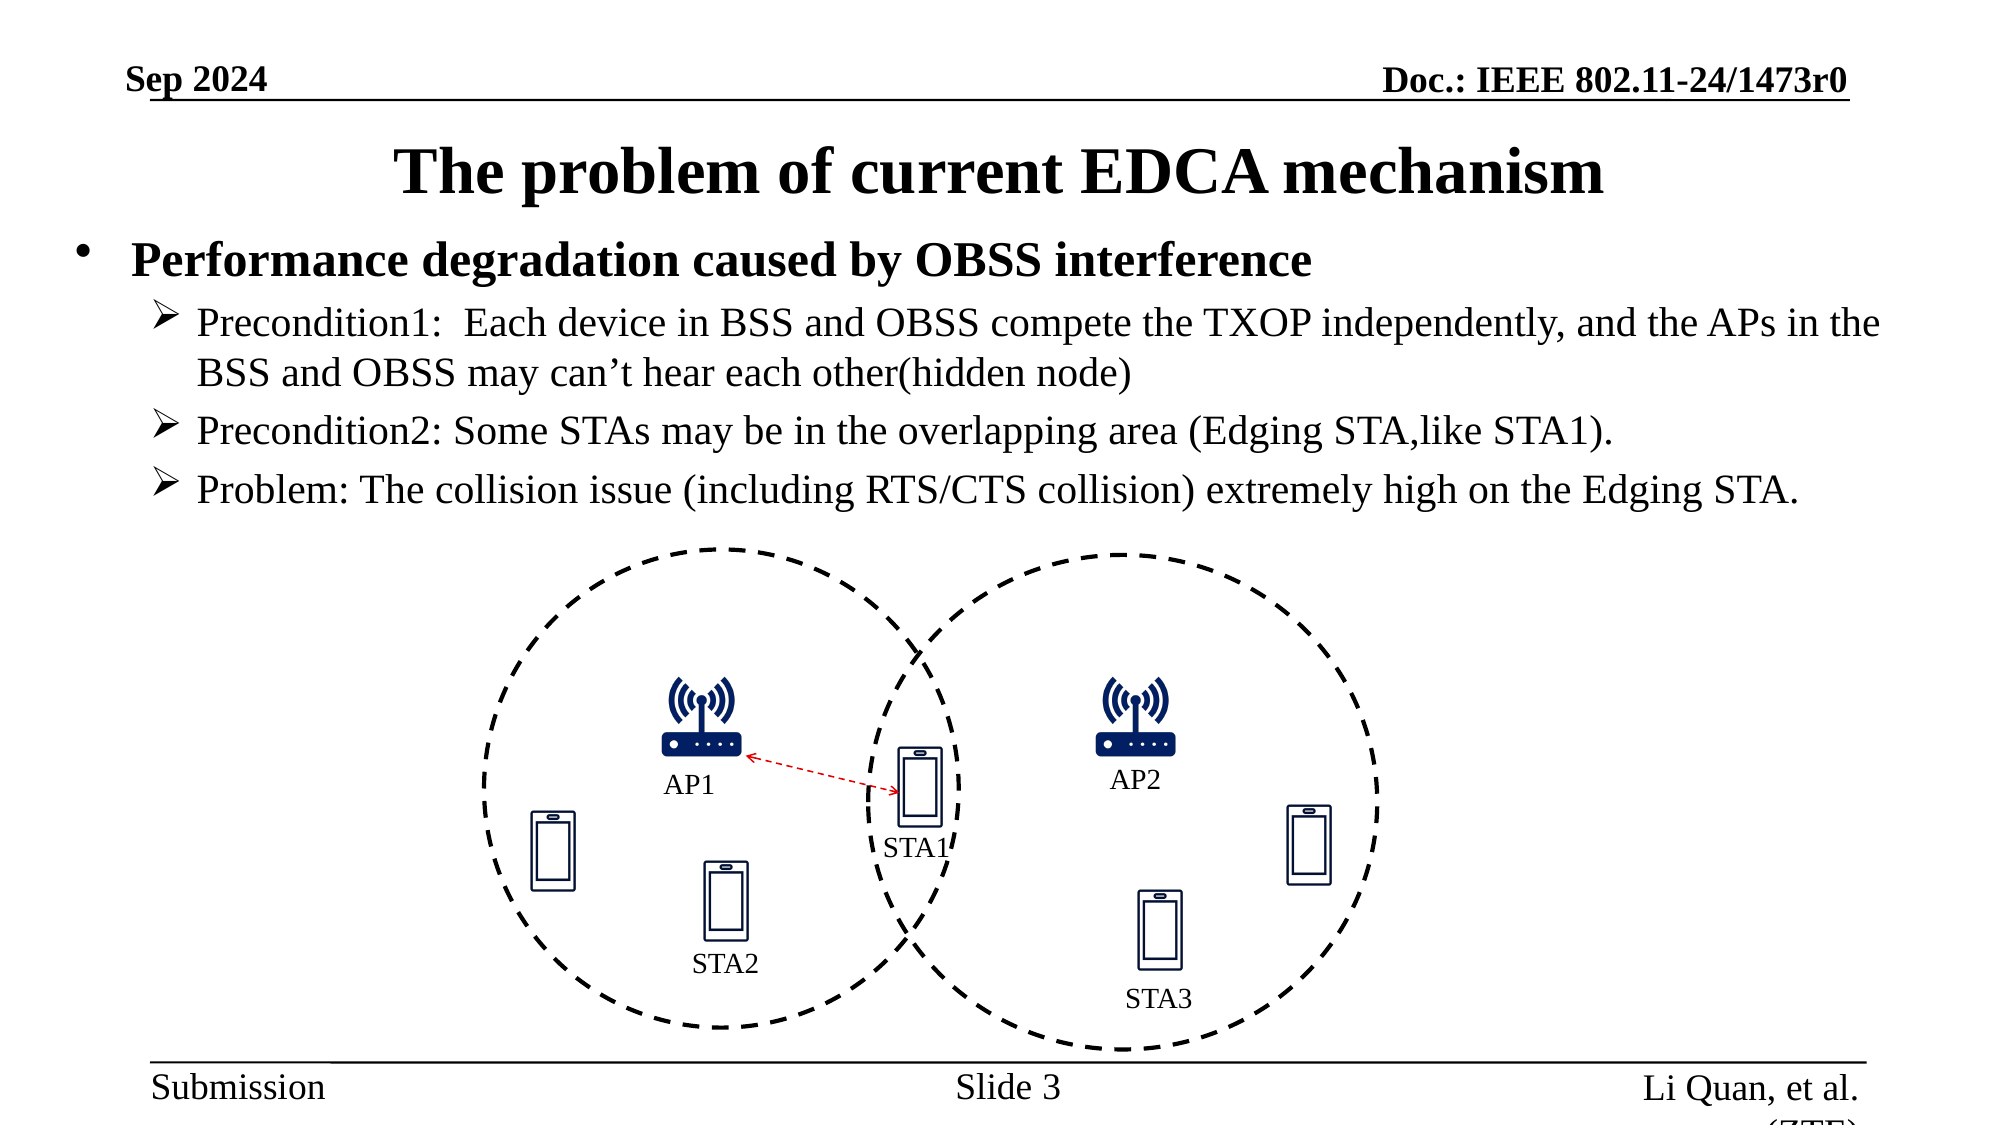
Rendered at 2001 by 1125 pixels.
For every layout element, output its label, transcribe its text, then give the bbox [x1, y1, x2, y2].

text_box AP1 [648, 780, 757, 808]
picture [646, 660, 757, 772]
text_box [481, 547, 955, 1030]
text_box [909, 552, 1380, 1052]
slide_number Slide [942, 1061, 1075, 1108]
picture [1117, 887, 1204, 974]
text_box AP2 [1094, 752, 1203, 803]
picture [1080, 660, 1191, 772]
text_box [745, 755, 900, 793]
picture [509, 808, 596, 894]
footer Li Quan, et al. (ZTE) [1540, 1062, 1860, 1109]
text_box STA3 [1110, 971, 1219, 1022]
list Performance degradation caused by OBSS interference Precondition1: Each device in BSS and OBSS compete the TXOP independently, and the APs in the BSS and OBSS may can’t hear each other(hidden node) Precondition2: Some STAs may be in the overlapping area (Edging STA,like STA1). Problem: The collision issue (including RTS/CTS collision) extremely high on the Edging STA. [59, 218, 1907, 579]
title The problem of current EDCA mechanism [149, 91, 1851, 218]
picture [682, 858, 769, 945]
text_box STA1 [868, 820, 977, 871]
text_box STA2 [677, 937, 786, 987]
picture [877, 744, 963, 831]
picture [1266, 802, 1352, 889]
